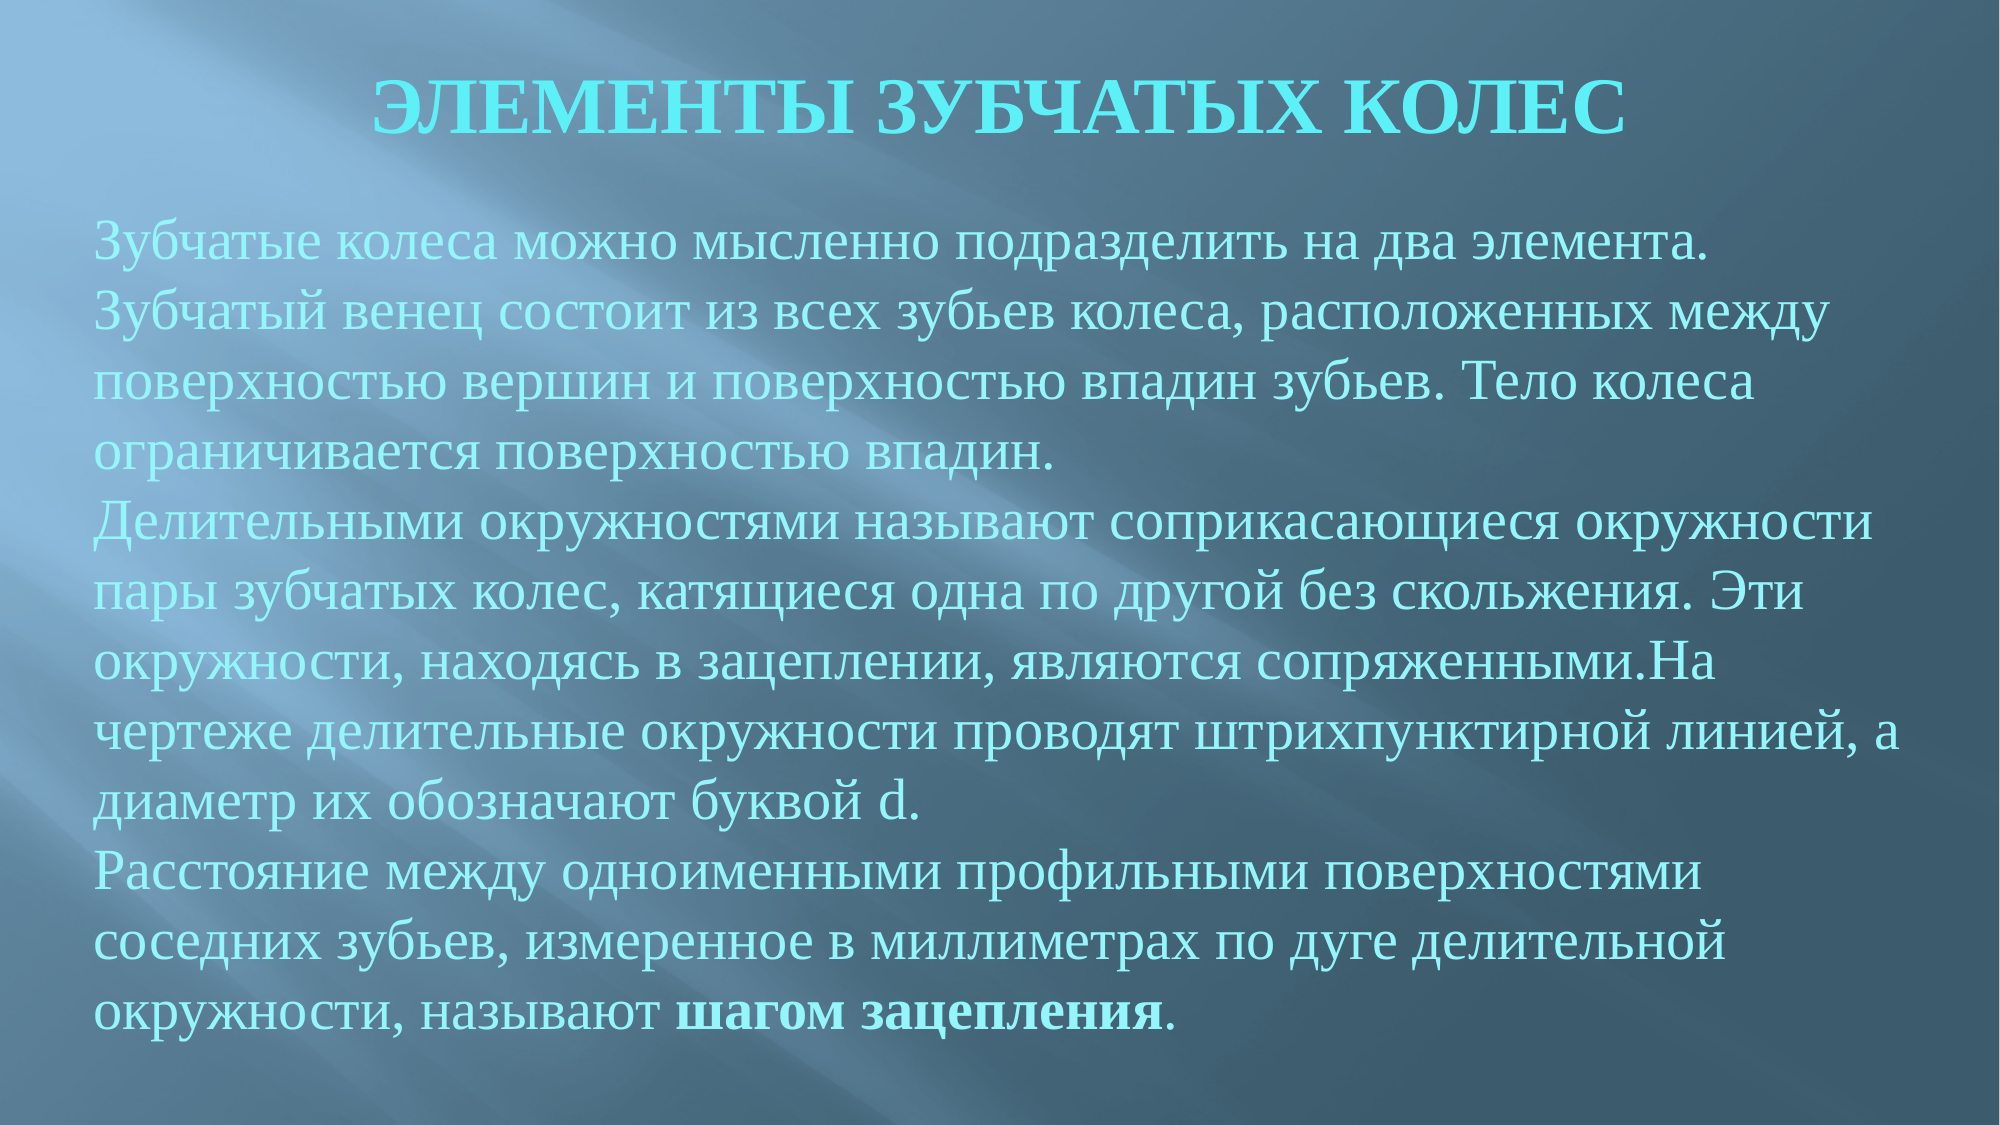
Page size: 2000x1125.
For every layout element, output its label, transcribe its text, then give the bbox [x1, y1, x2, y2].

title ЭЛЕМЕНТЫ ЗУБЧАТЫХ КОЛЕС [99, 45, 1900, 193]
text_box Зубчатые колеса можно мысленно подразделить на два элемента. Зубчатый венец состоит из всех зубьев колеса, расположенных между поверхностью вершин и поверхностью впадин зубьев. Тело колеса ограничивается поверхностью впадин. Делительными окружностями называют соприкасающиеся окружности пары зубчатых колес, катящиеся одна по другой без скольжения. Эти окружности, находясь в зацеплении, являются сопряженными.На чертеже делительные окружности проводят штрихпунктирной линией, а диаметр их обозначают буквой d. Расстояние между одноименными профильными поверхностями соседних зубьев, измеренное в миллиметрах по дуге делительной окружности, называют шагом зацепления. [78, 193, 1933, 1049]
